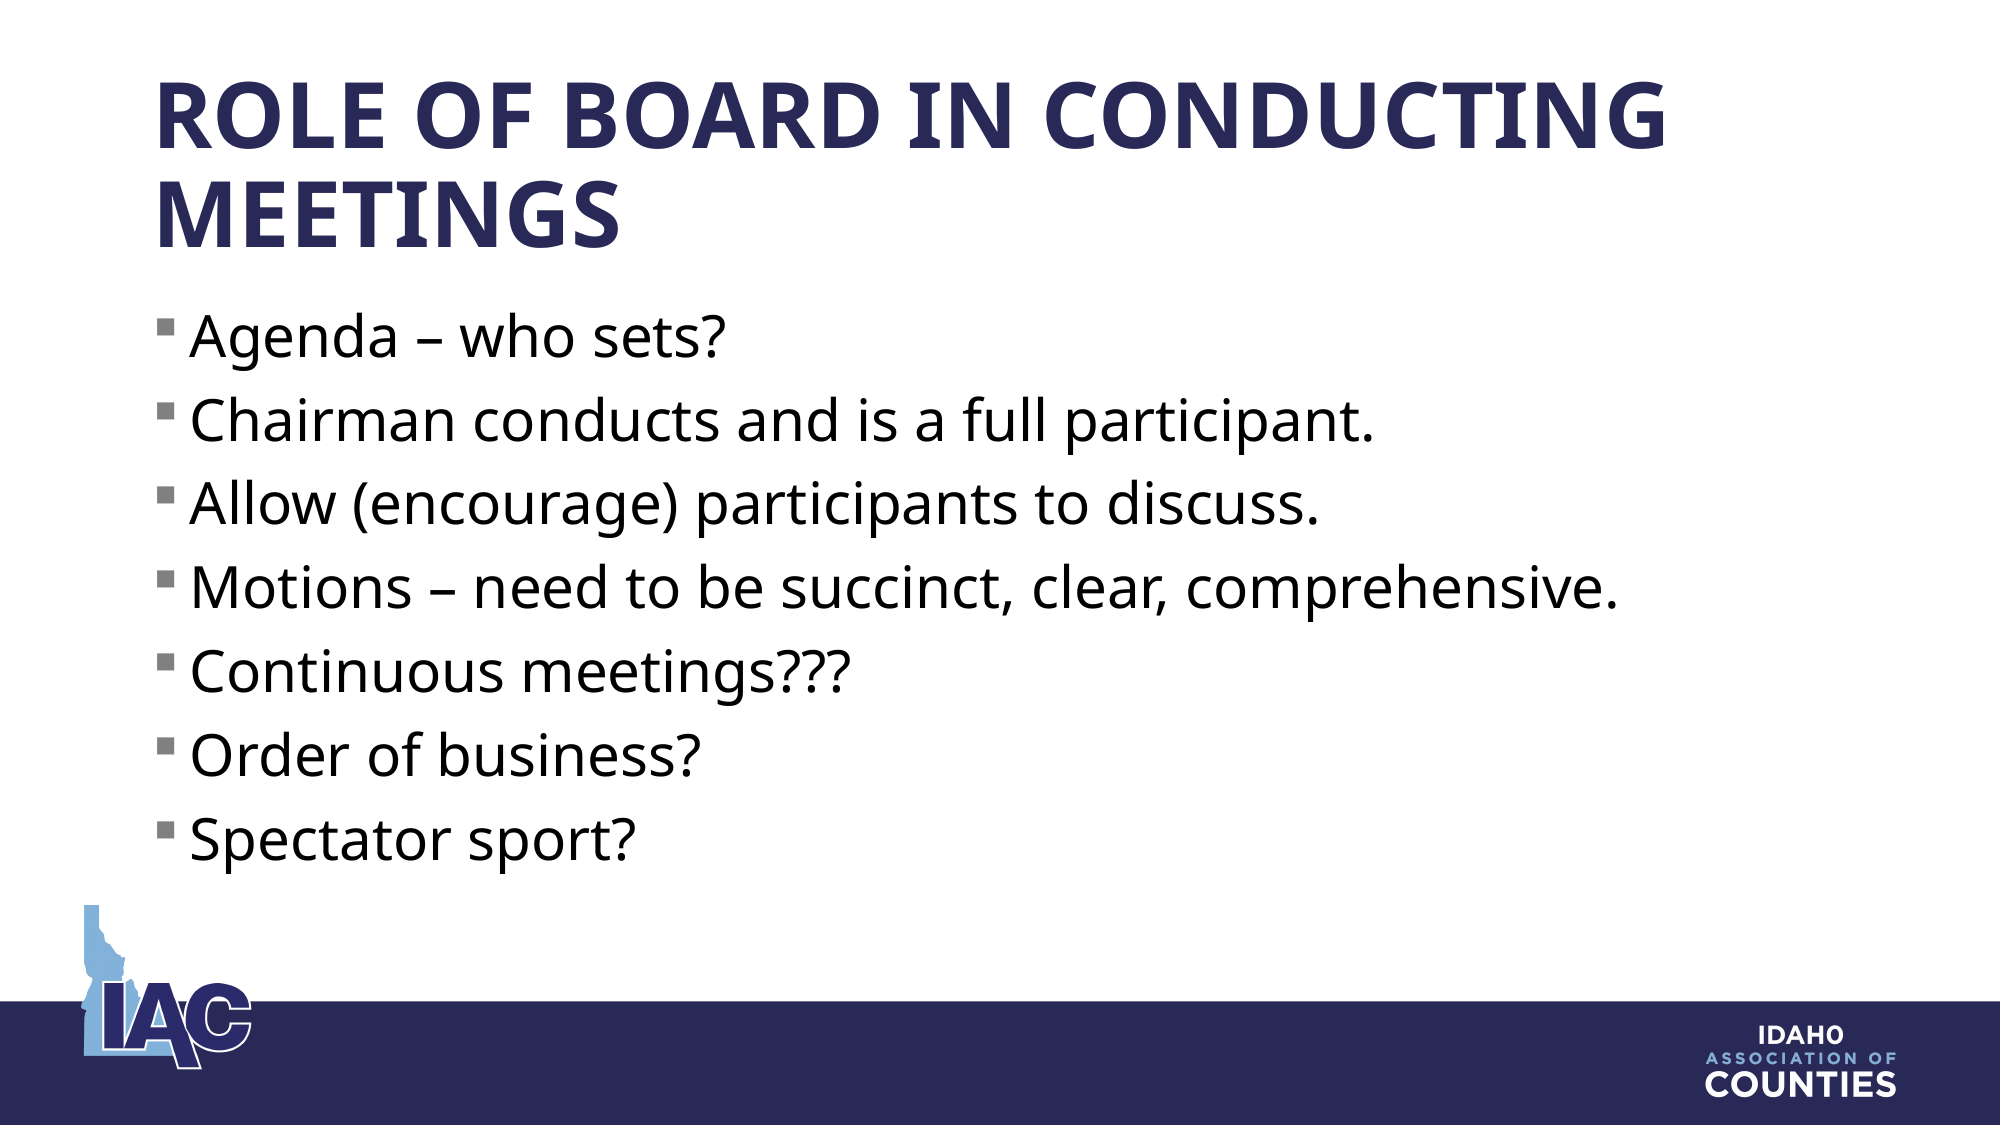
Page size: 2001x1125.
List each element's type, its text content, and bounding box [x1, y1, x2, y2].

list Agenda – who sets? Chairman conducts and is a full participant. Allow (encourage) participants to discuss. Motions – need to be succinct, clear, comprehensive. Continuous meetings??? Order of business? Spectator sport? [137, 299, 1863, 1014]
picture [1695, 988, 1909, 1125]
title Role of Board in Conducting Meetings [137, 59, 1863, 278]
picture [61, 885, 261, 1093]
